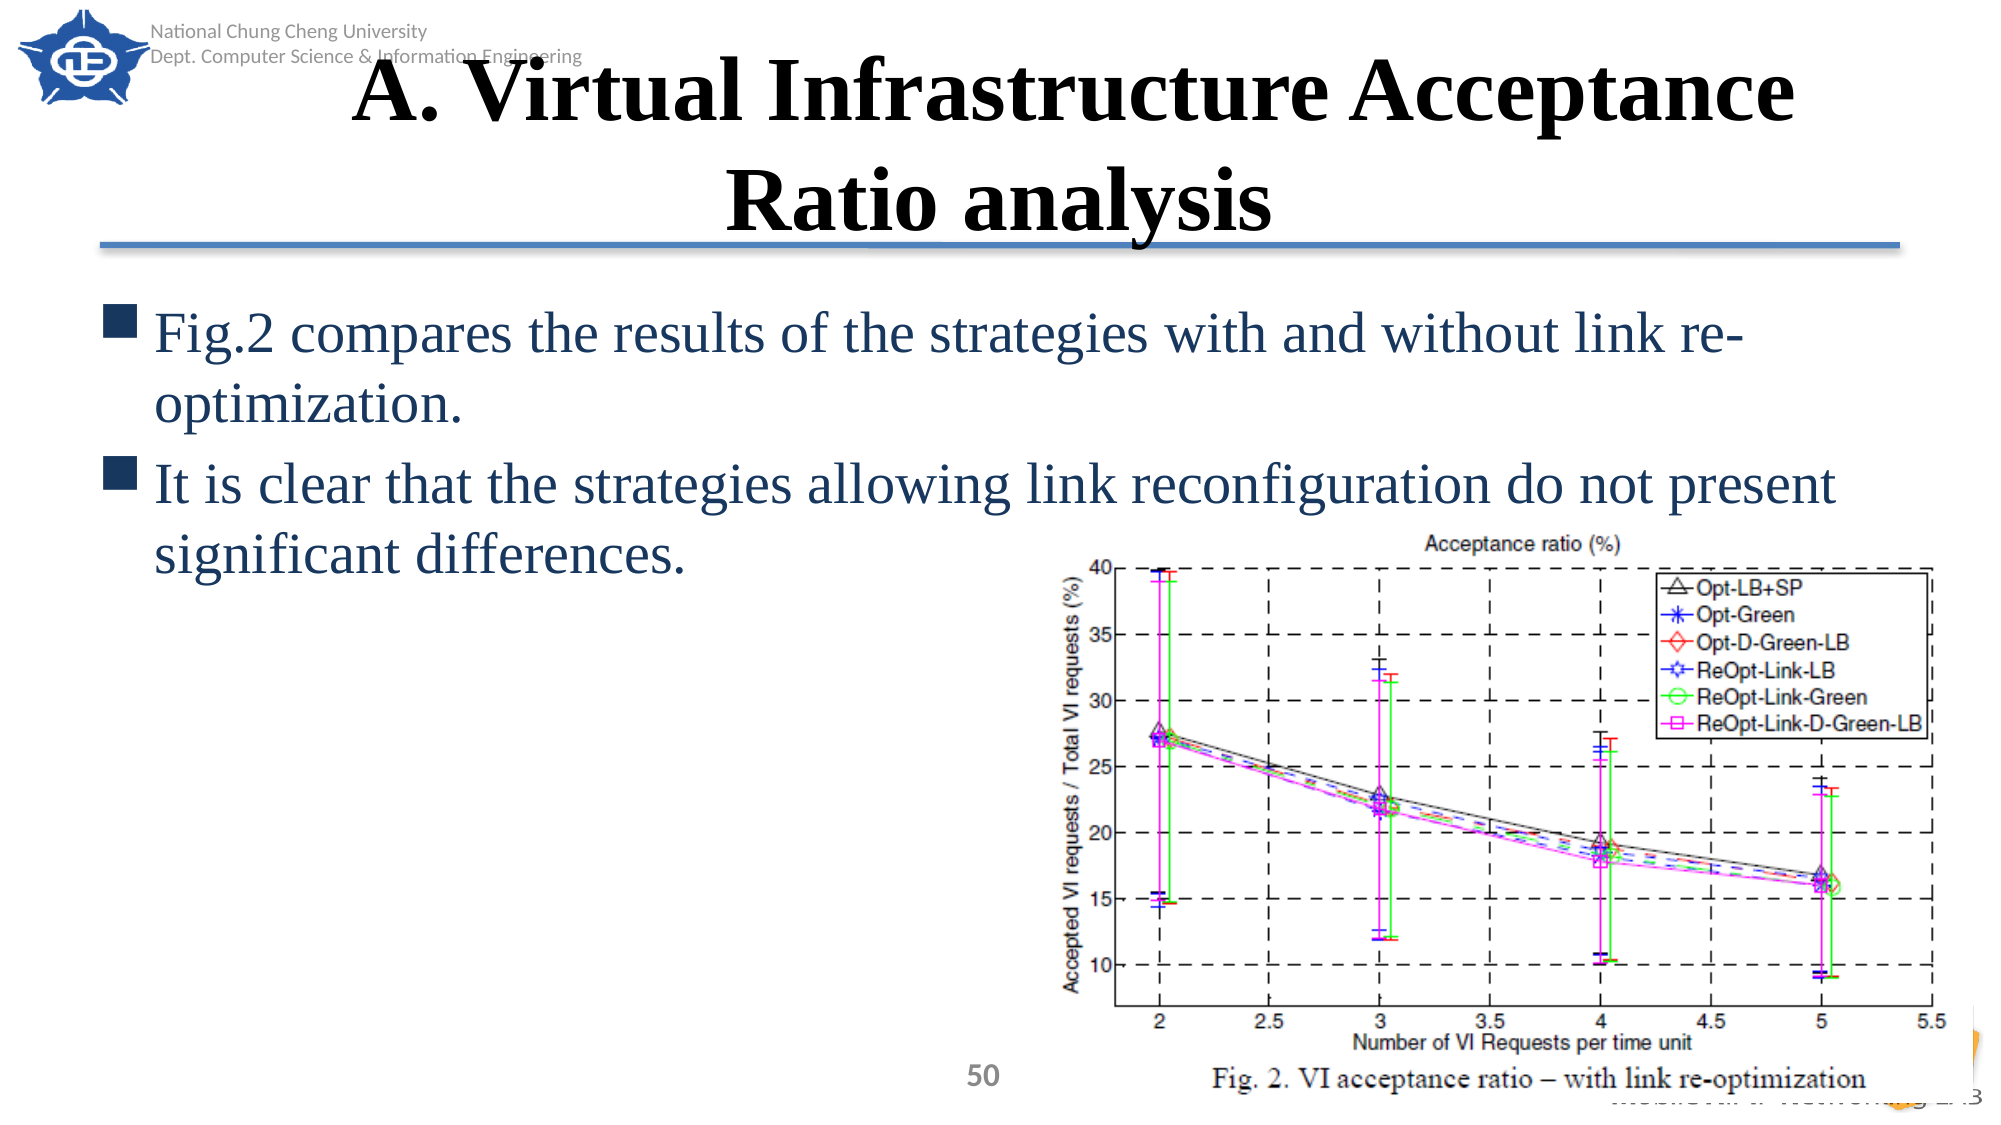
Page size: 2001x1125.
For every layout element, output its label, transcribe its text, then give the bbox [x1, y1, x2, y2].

list Fig.2 compares the results of the strategies with and without link re-optimization. It is clear that the strategies allowing link reconfiguration do not present significant differences. [83, 286, 1884, 1030]
picture [1042, 520, 1984, 1113]
slide_number 50 [750, 1042, 1037, 1103]
title A. Virtual Infrastructure Acceptance Ratio analysis [99, 44, 1901, 233]
picture [0, 0, 168, 113]
